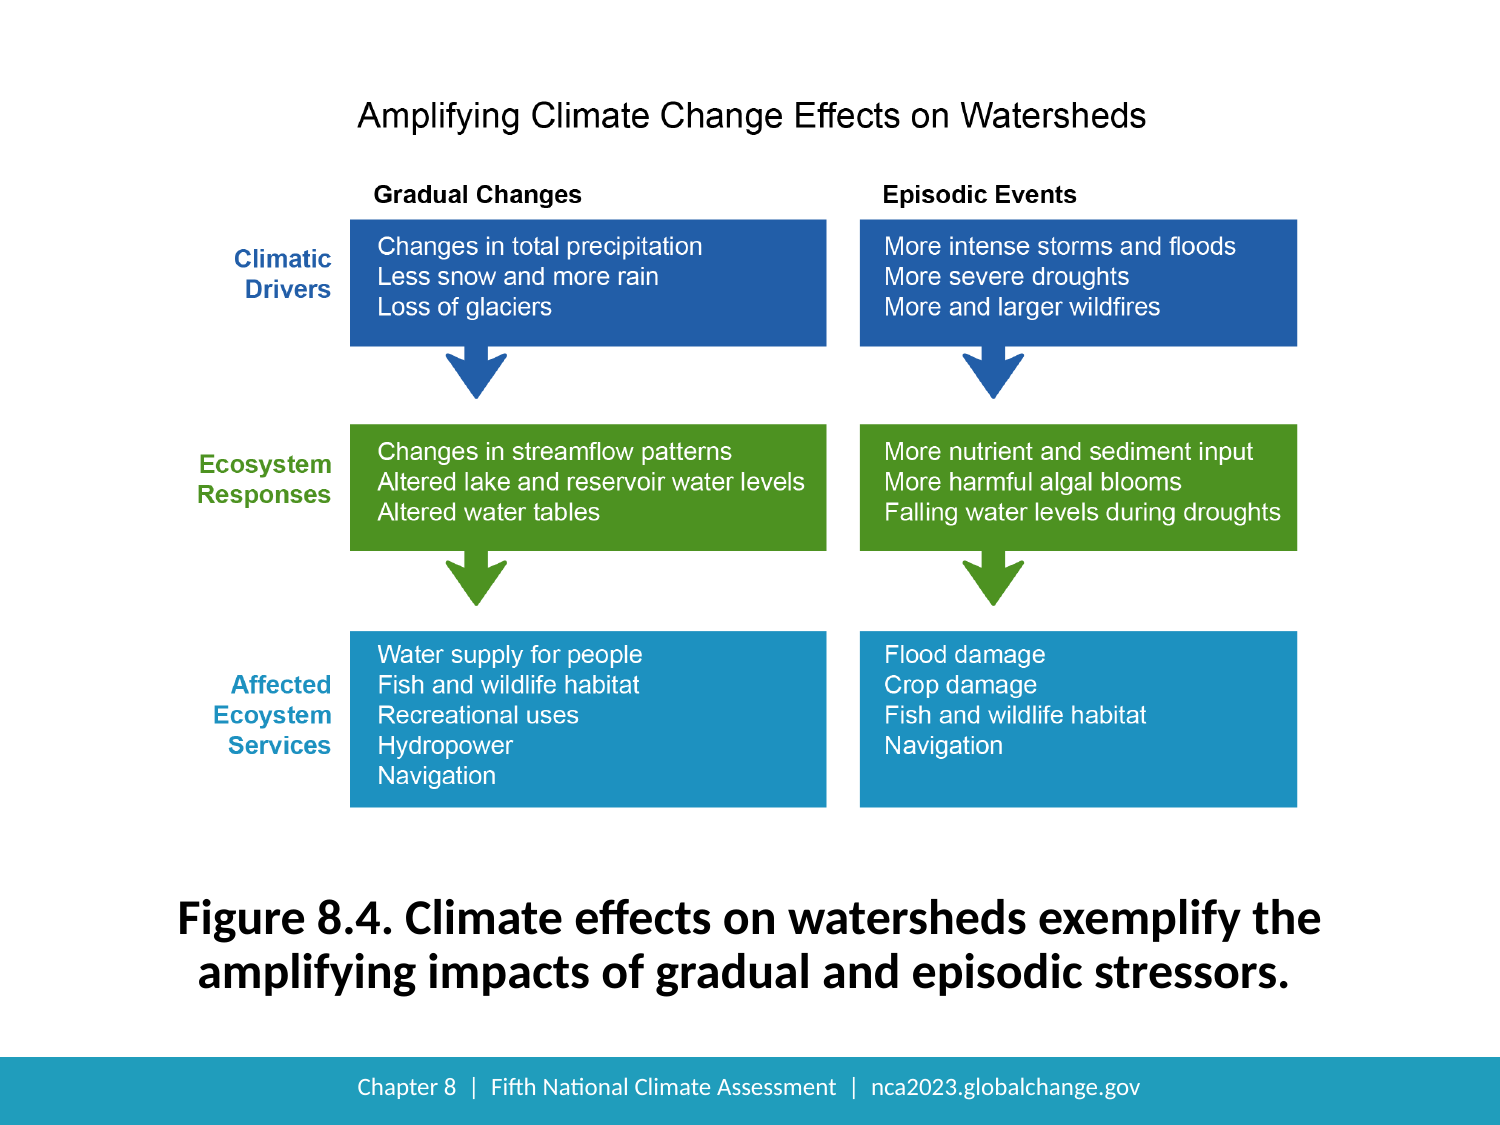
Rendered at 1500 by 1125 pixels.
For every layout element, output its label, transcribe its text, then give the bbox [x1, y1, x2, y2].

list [182, 86, 1318, 813]
title Figure 8.4. Climate effects on watersheds exemplify the amplifying impacts of gradual and episodic stressors. [102, 855, 1398, 1009]
